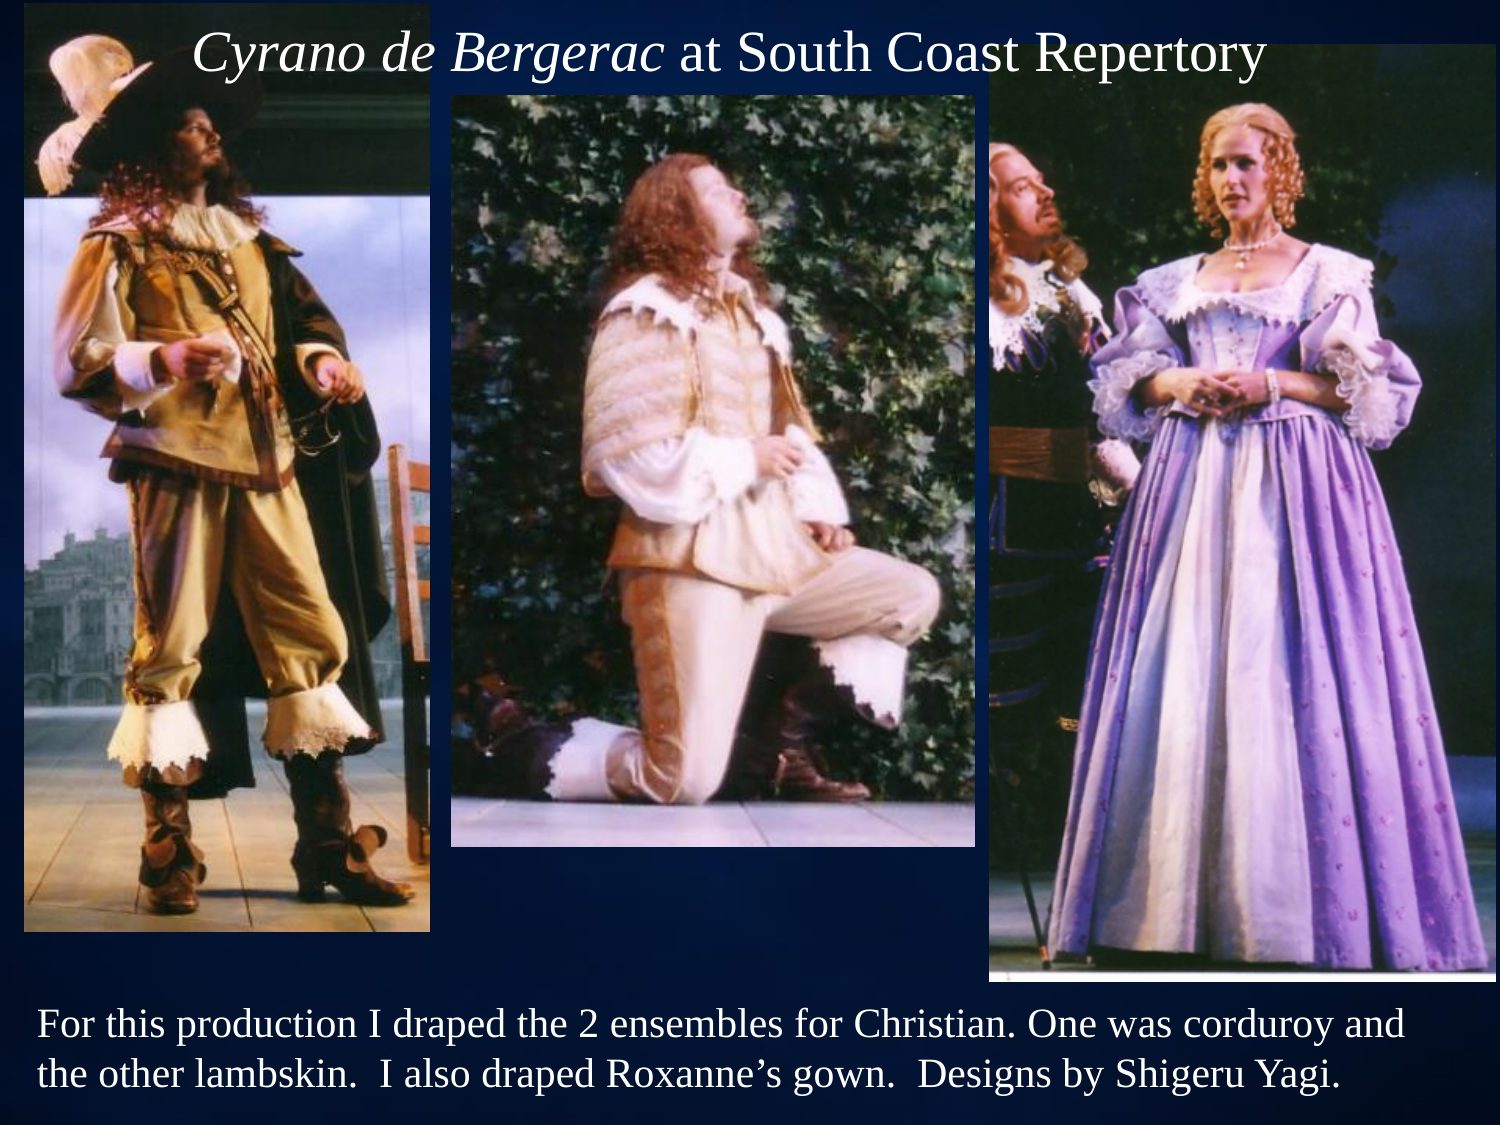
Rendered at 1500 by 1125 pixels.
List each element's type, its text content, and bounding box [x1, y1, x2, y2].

title Cyrano de Bergerac at South Coast Repertory [174, 0, 1285, 96]
picture [0, 0, 1500, 1125]
text_box For this production I draped the 2 ensembles for Christian. One was corduroy and the other lambskin. I also draped Roxanne’s gown. Designs by Shigeru Yagi. [21, 988, 1438, 1104]
